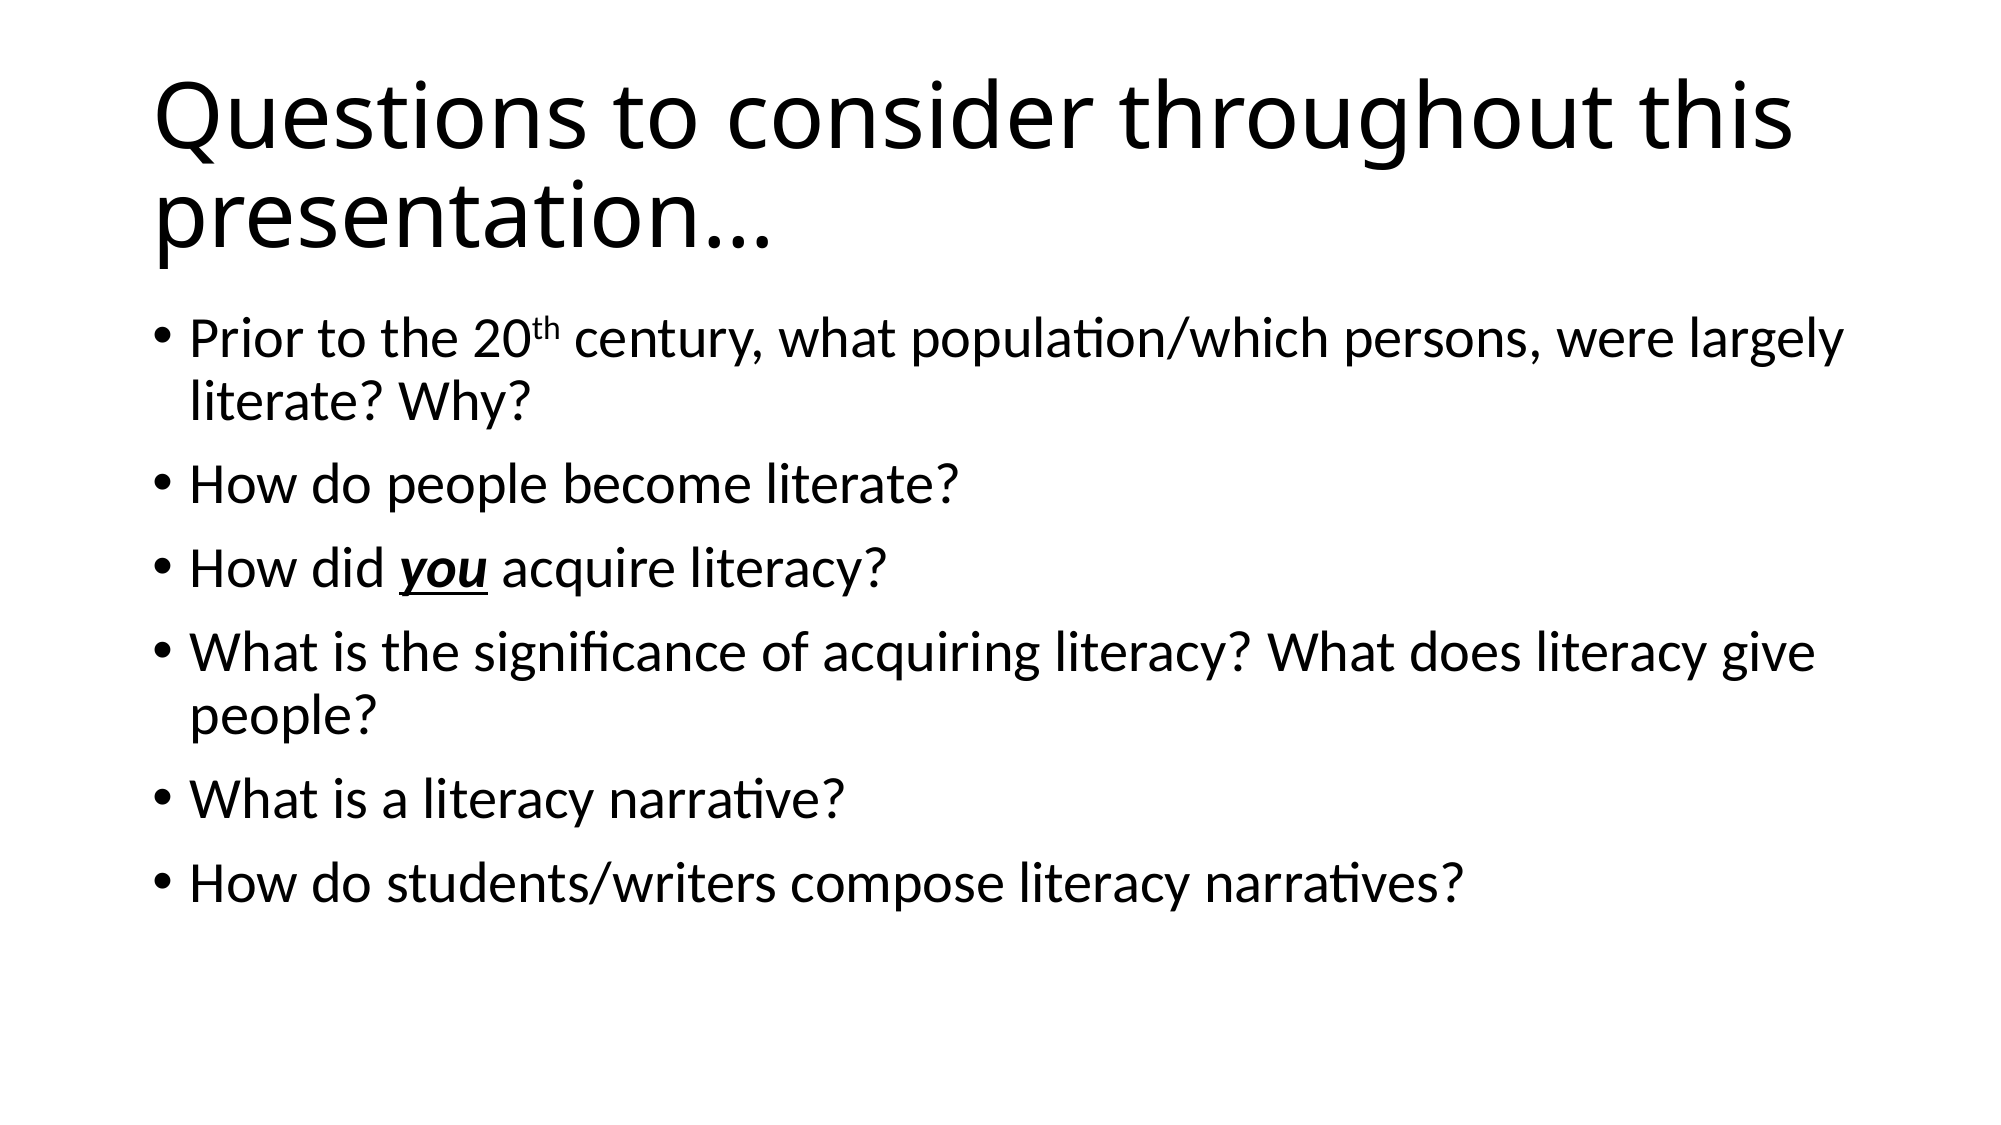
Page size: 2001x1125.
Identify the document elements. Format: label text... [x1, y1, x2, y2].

list Prior to the 20th century, what population/which persons, were largely literate? Why? How do people become literate? How did you acquire literacy? What is the significance of acquiring literacy? What does literacy give people? What is a literacy narrative? How do students/writers compose literacy narratives? [137, 299, 1863, 1014]
title Questions to consider throughout this presentation… [137, 59, 1863, 278]
